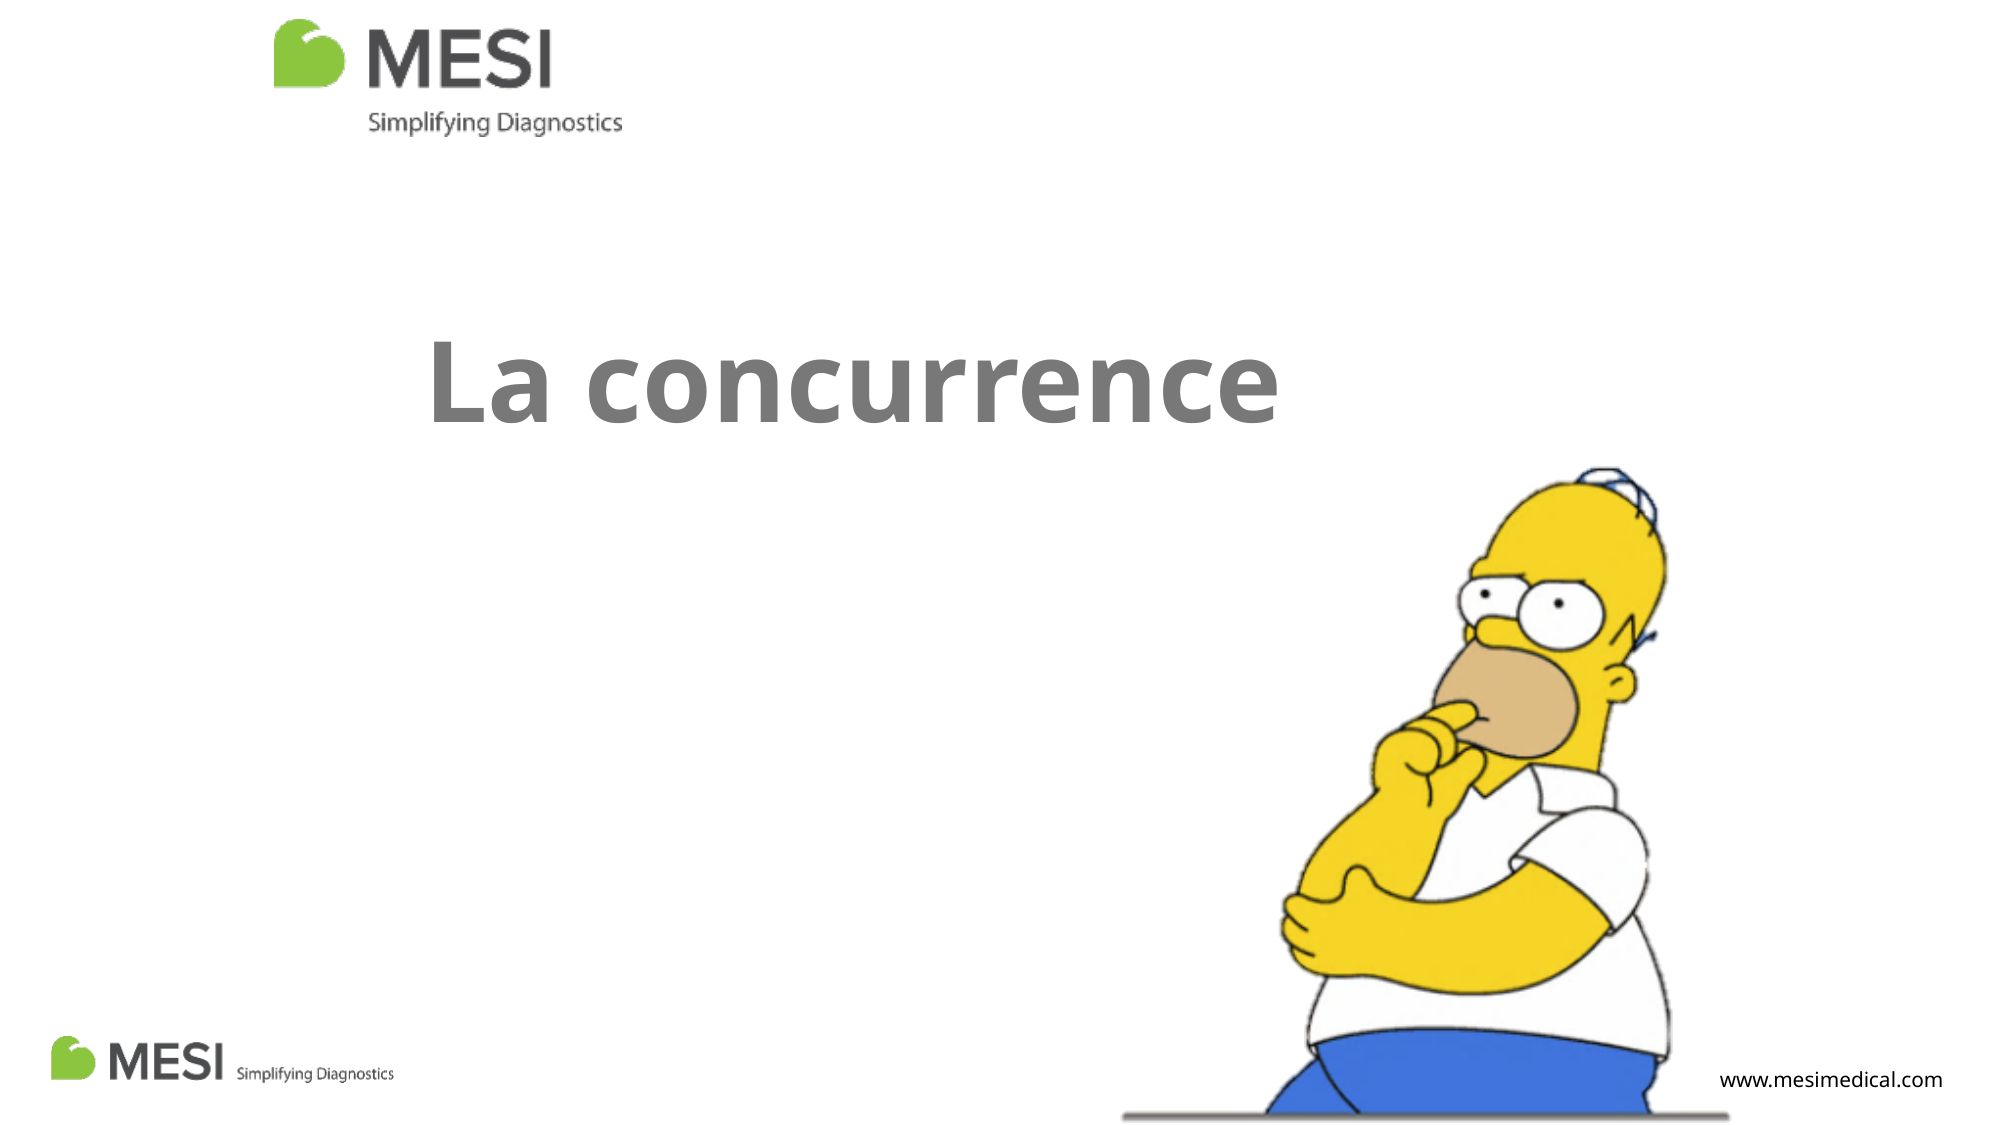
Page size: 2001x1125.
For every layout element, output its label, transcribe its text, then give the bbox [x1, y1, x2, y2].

text_box La concurrence [409, 302, 1591, 453]
picture [48, 1034, 396, 1085]
picture [274, 19, 622, 137]
picture [1023, 465, 2000, 1125]
